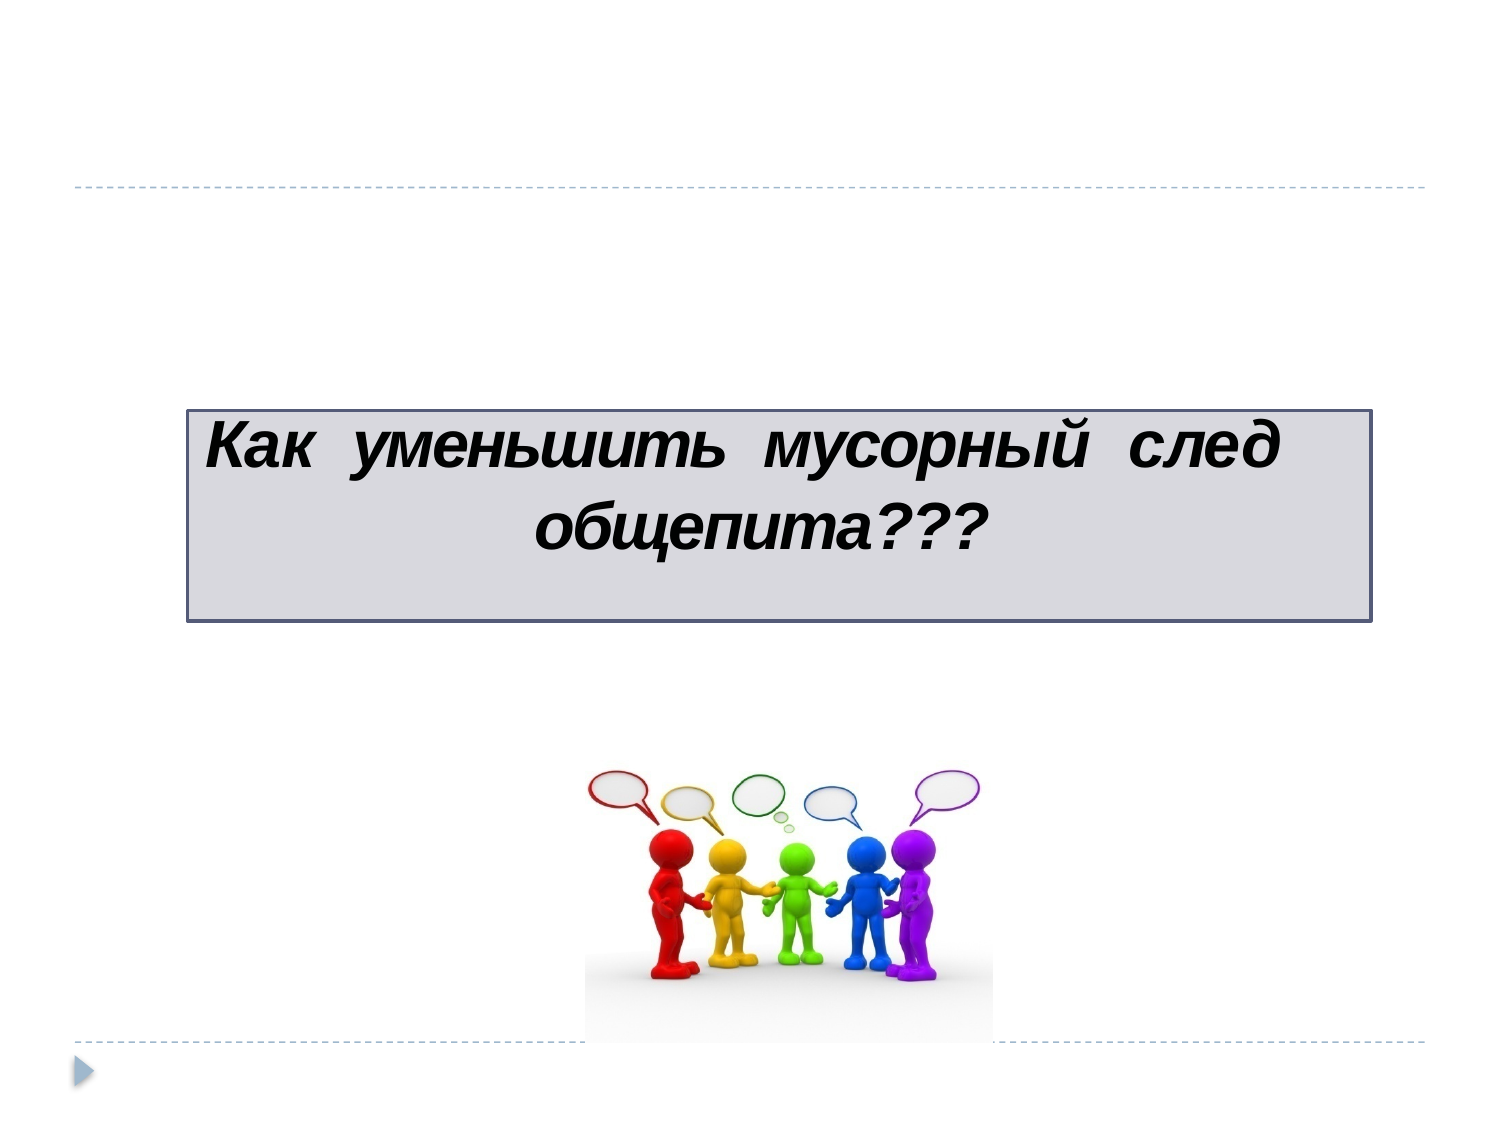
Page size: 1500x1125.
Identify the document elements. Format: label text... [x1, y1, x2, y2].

text_box [186, 563, 1373, 623]
text_box Как уменьшить мусорный след общепита??? [140, 398, 1383, 563]
picture [585, 738, 993, 1044]
